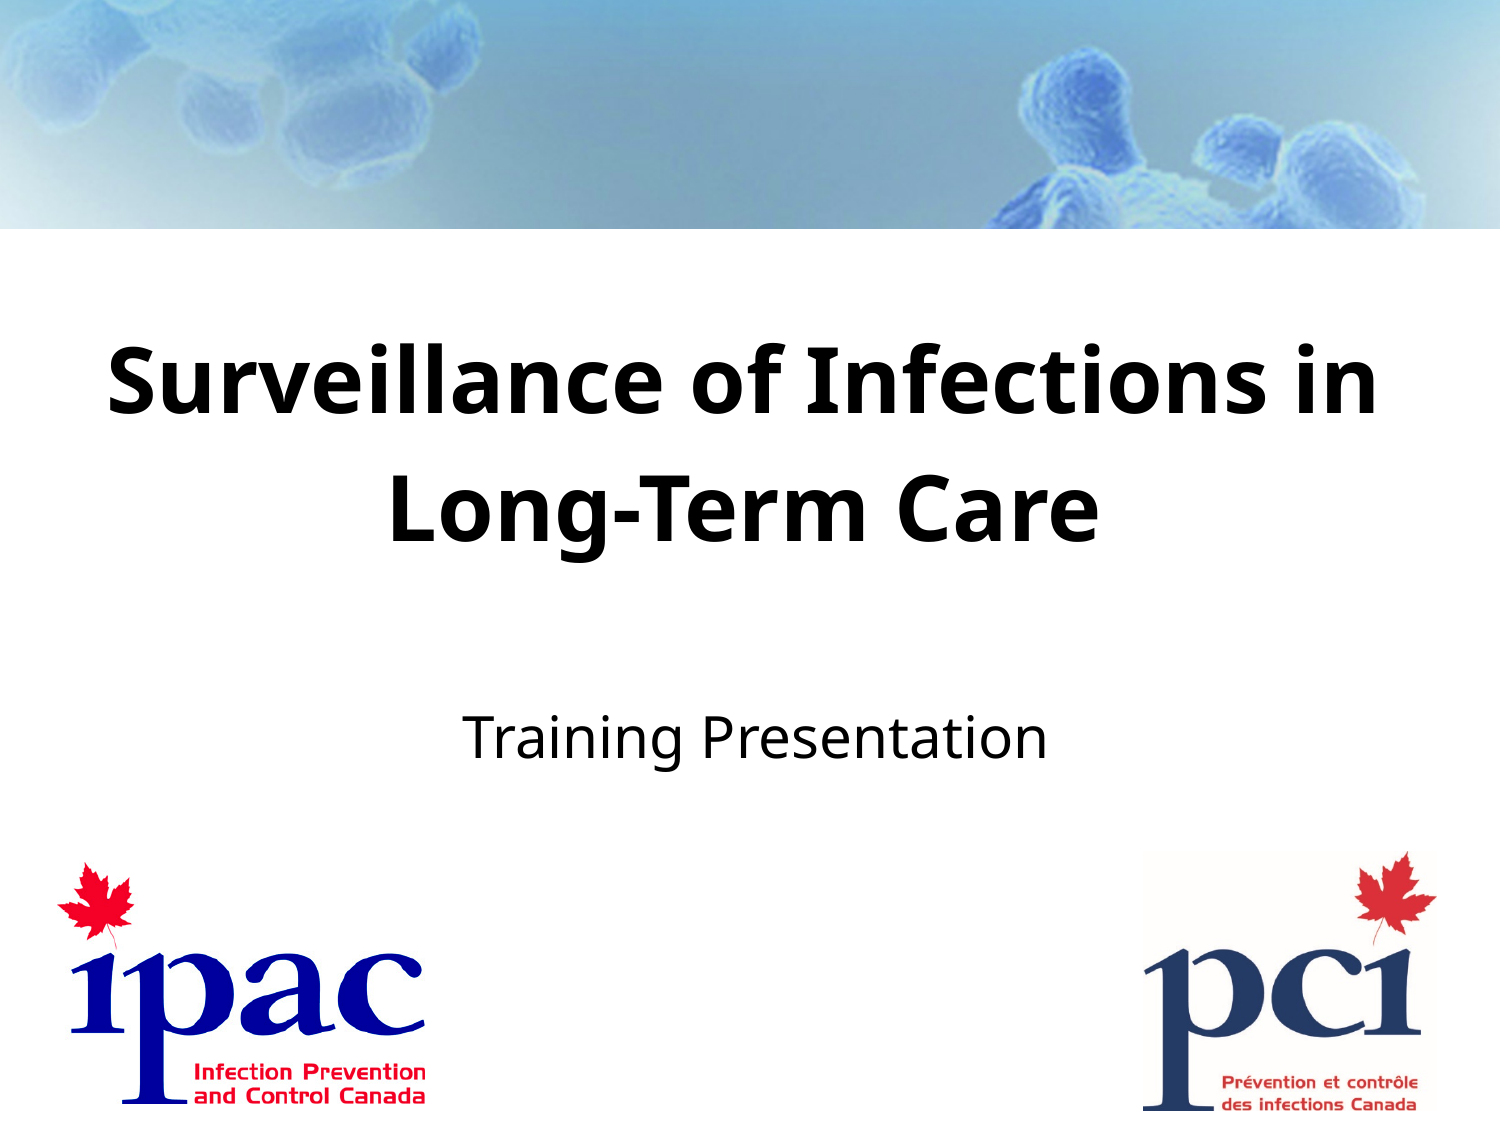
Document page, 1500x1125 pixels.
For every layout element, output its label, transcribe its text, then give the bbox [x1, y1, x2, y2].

picture [57, 862, 425, 1104]
picture [1143, 851, 1437, 1111]
picture [0, 0, 1500, 229]
subtitle Surveillance of Infections in Long-Term Care [88, 314, 1424, 602]
list Training Presentation [147, 692, 1365, 813]
